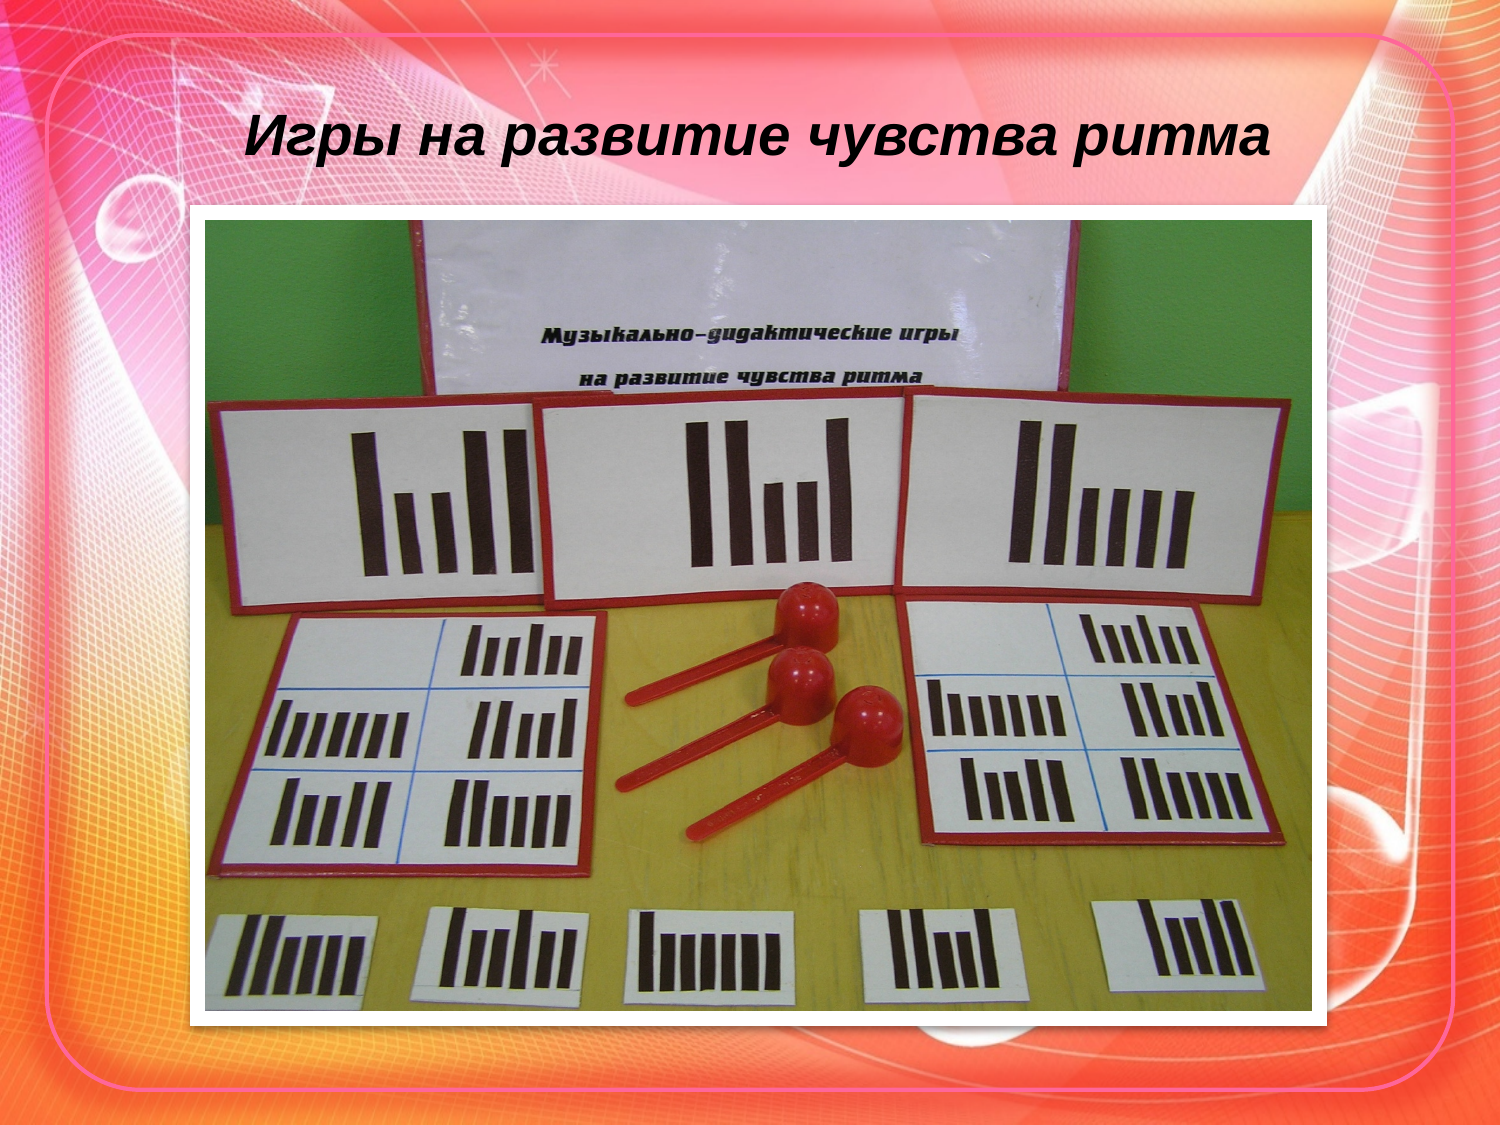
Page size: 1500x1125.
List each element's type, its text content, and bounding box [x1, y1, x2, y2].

picture [0, 0, 1500, 1125]
text_box Игры на развитие чувства ритма [161, 90, 1355, 175]
